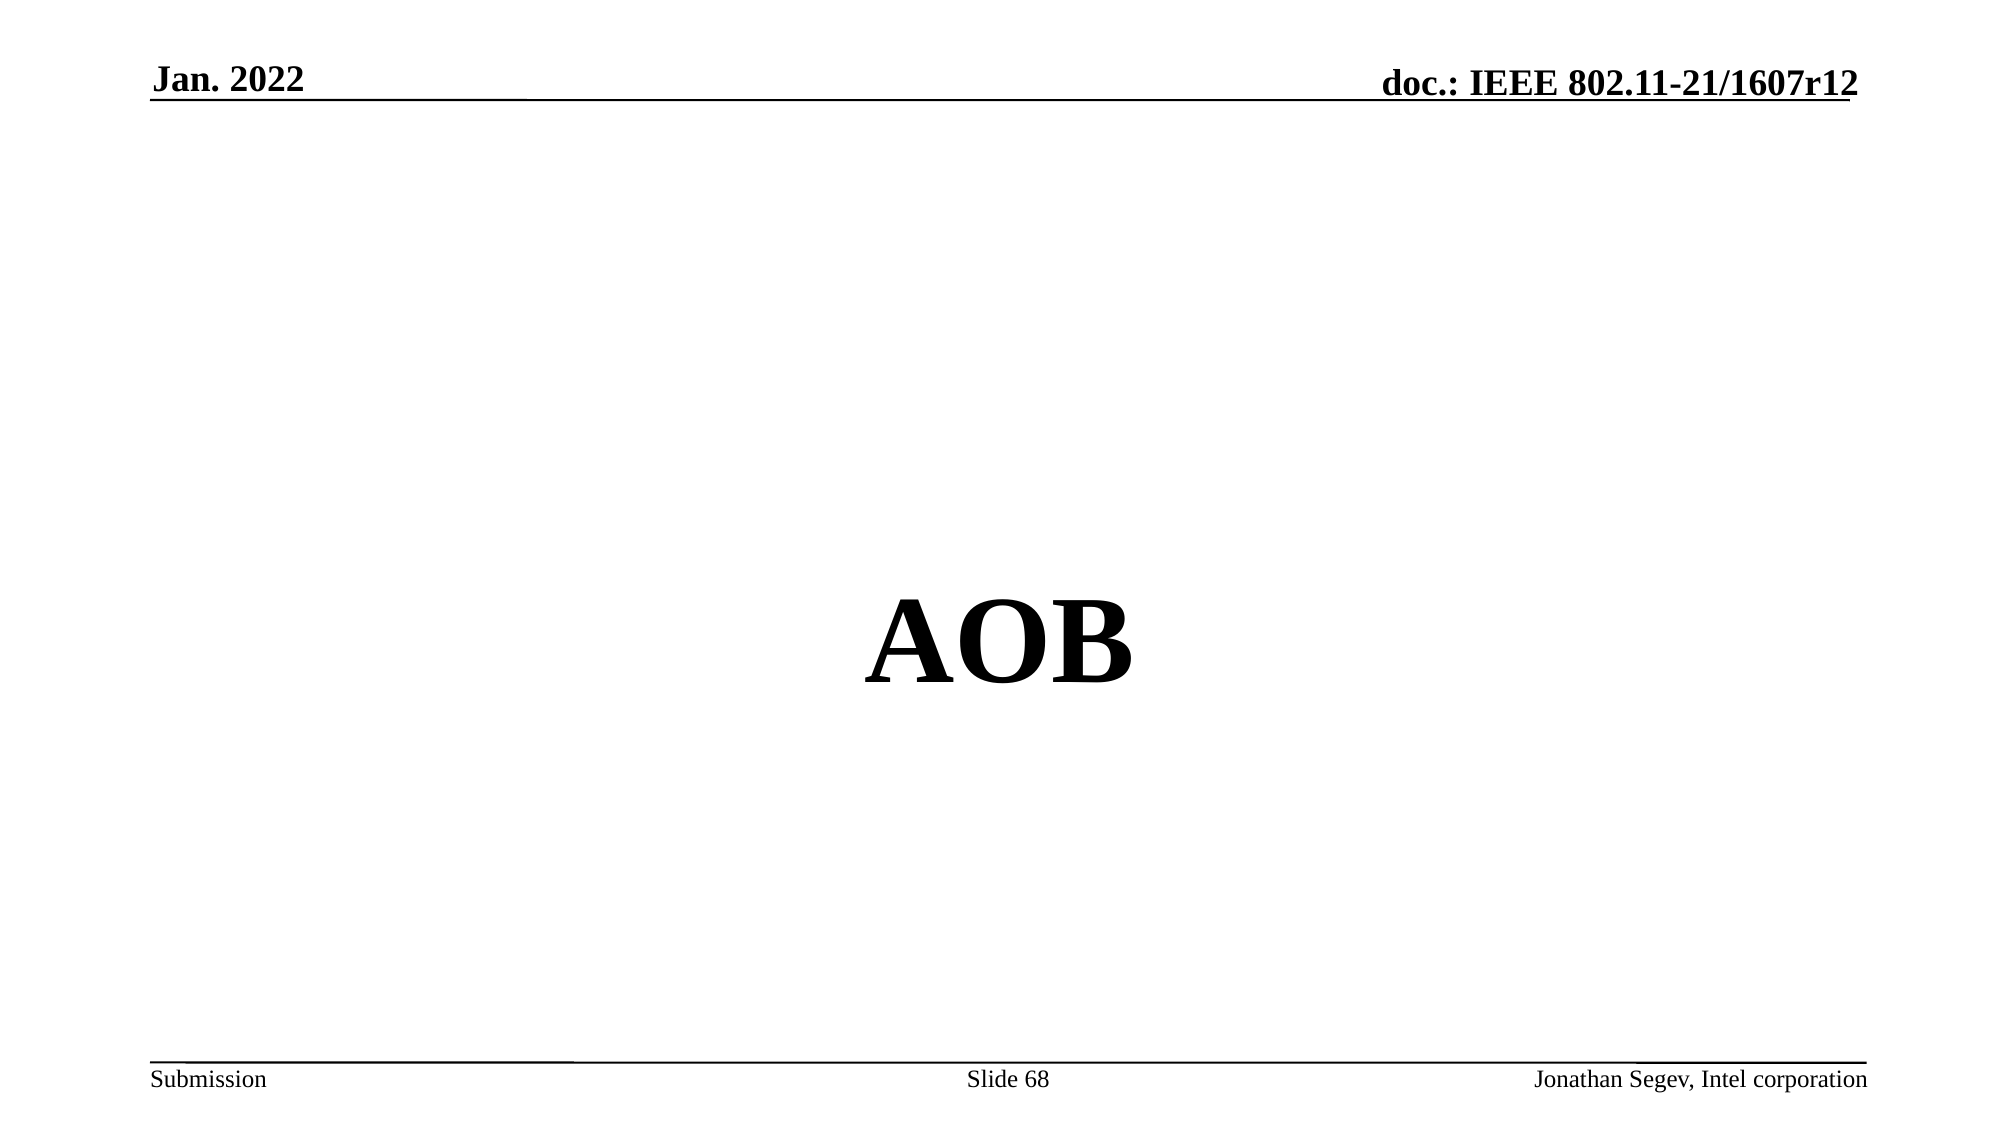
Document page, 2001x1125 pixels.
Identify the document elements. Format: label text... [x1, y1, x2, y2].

footer Jonathan Segev, Intel corporation [1171, 1061, 1869, 1093]
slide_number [152, 54, 563, 100]
list AOB [149, 324, 1850, 1000]
slide_number Slide 68 [950, 1061, 1067, 1123]
